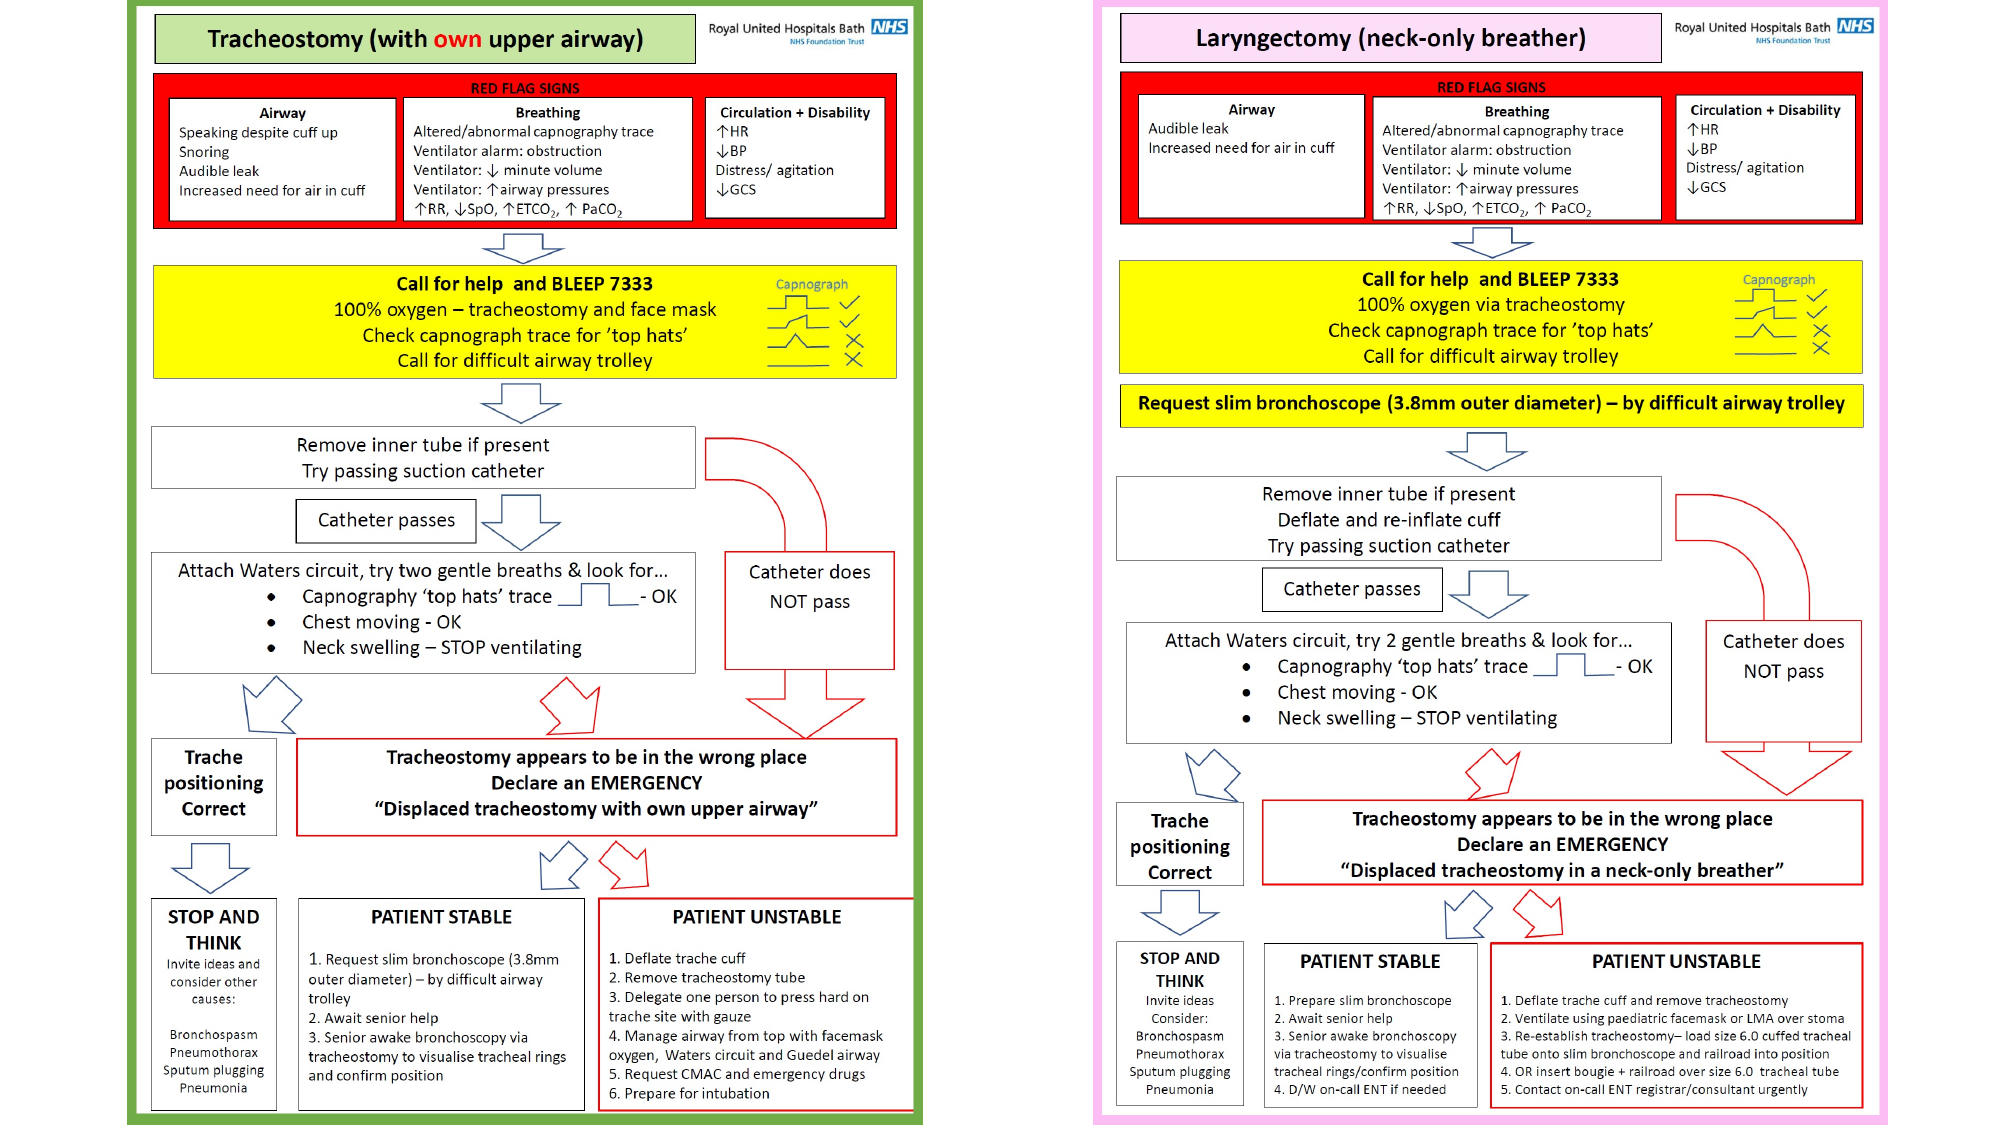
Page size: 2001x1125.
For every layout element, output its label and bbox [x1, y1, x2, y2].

picture [126, 0, 923, 1125]
picture [1093, 0, 1888, 1125]
